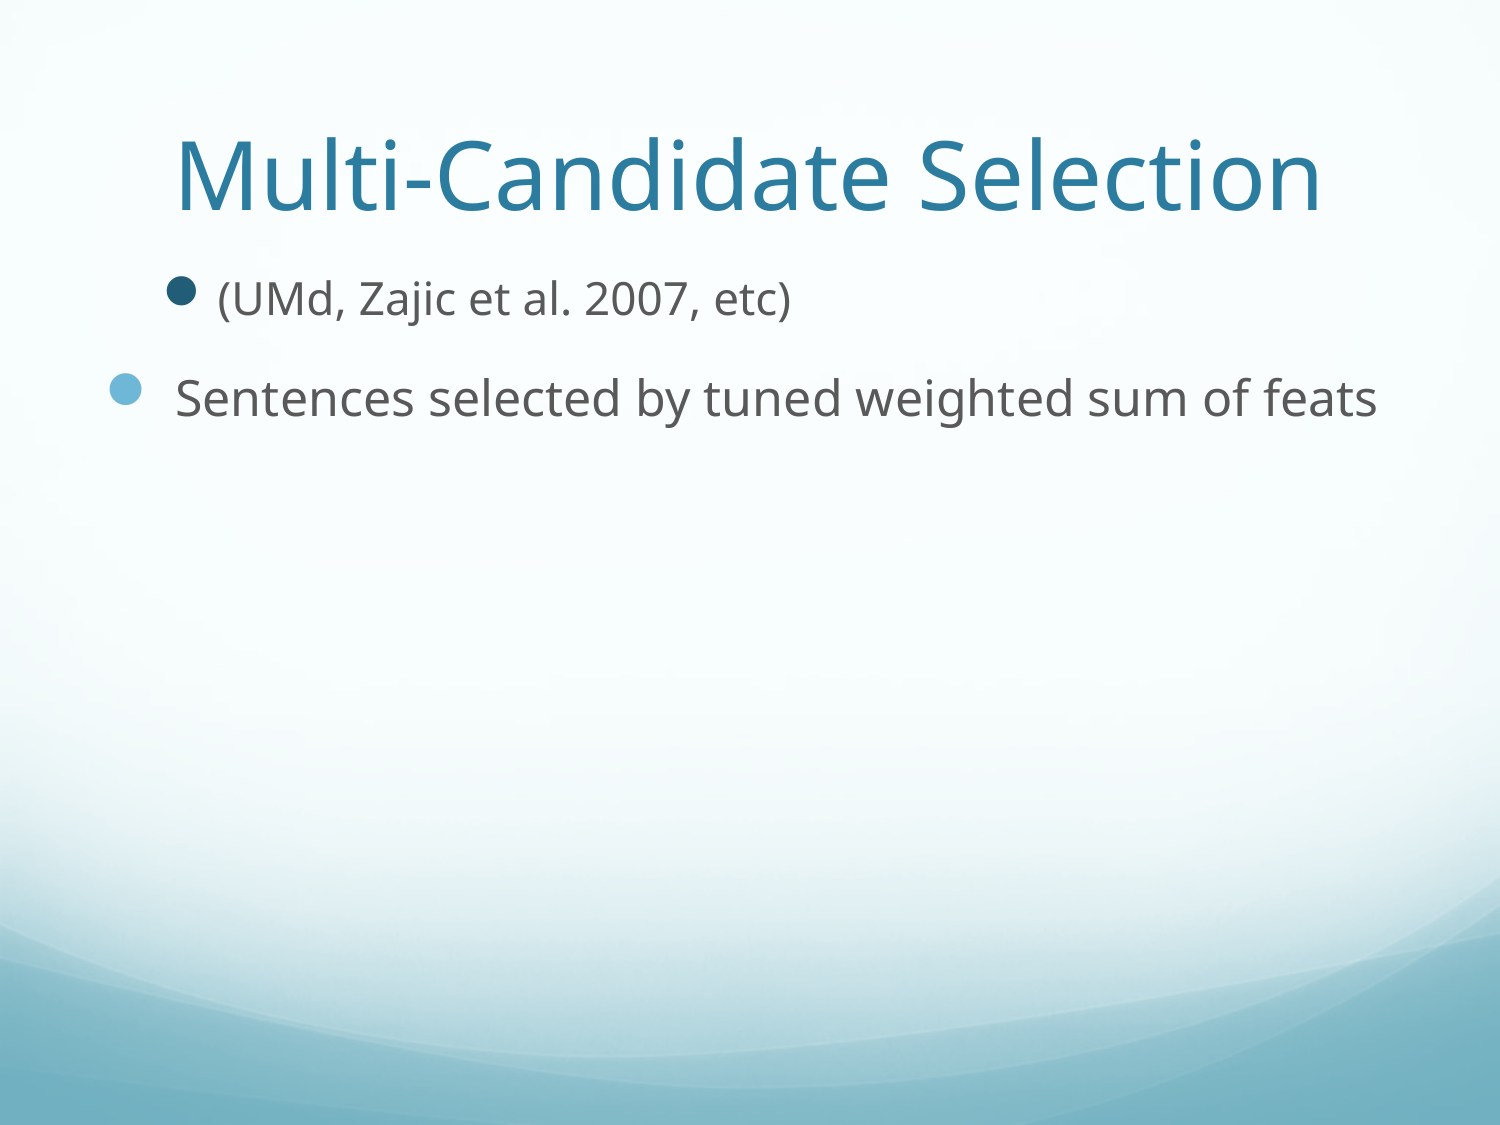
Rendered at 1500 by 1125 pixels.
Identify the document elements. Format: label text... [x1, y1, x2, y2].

list (UMd, Zajic et al. 2007, etc) Sentences selected by tuned weighted sum of feats [90, 262, 1451, 975]
title Multi-Candidate Selection [90, 17, 1410, 237]
